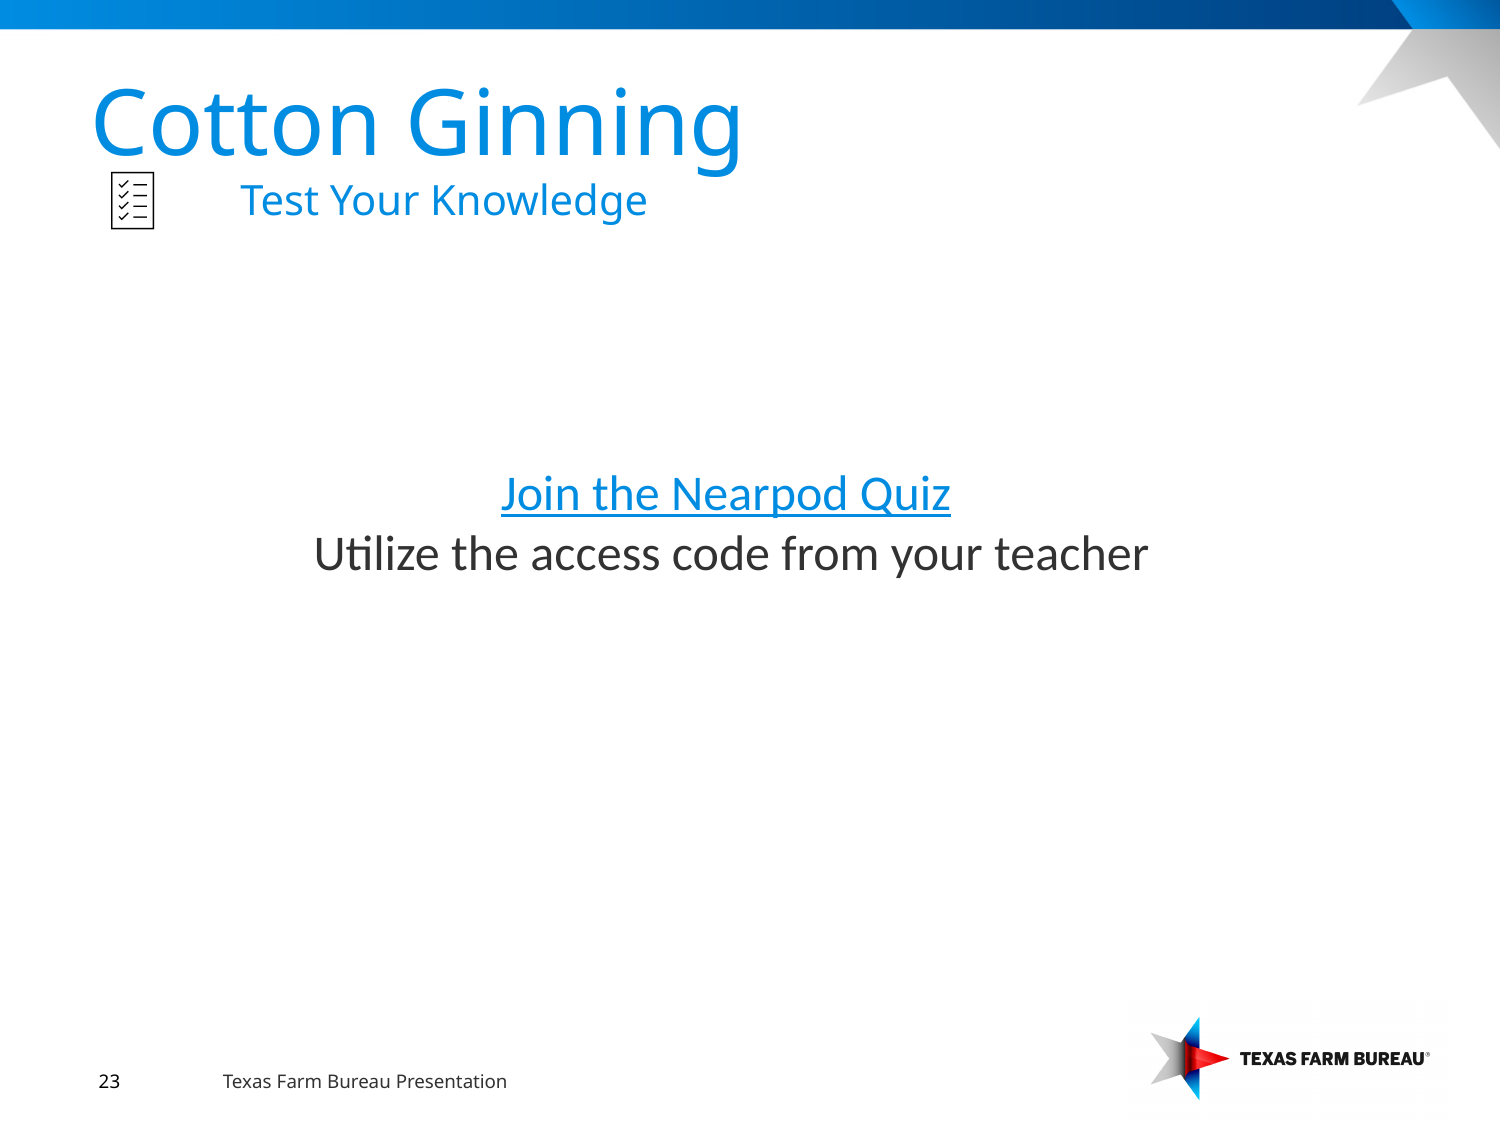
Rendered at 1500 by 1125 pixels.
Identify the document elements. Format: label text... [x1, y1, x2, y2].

picture [0, 0, 1500, 1125]
list Cotton Ginning Test Your Knowledge [90, 63, 1373, 268]
footer Texas Farm Bureau Presentation [222, 1052, 698, 1113]
text_box Join the Nearpod Quiz Utilize the access code from your teacher [293, 453, 1170, 588]
slide_number 23 [98, 1052, 180, 1113]
